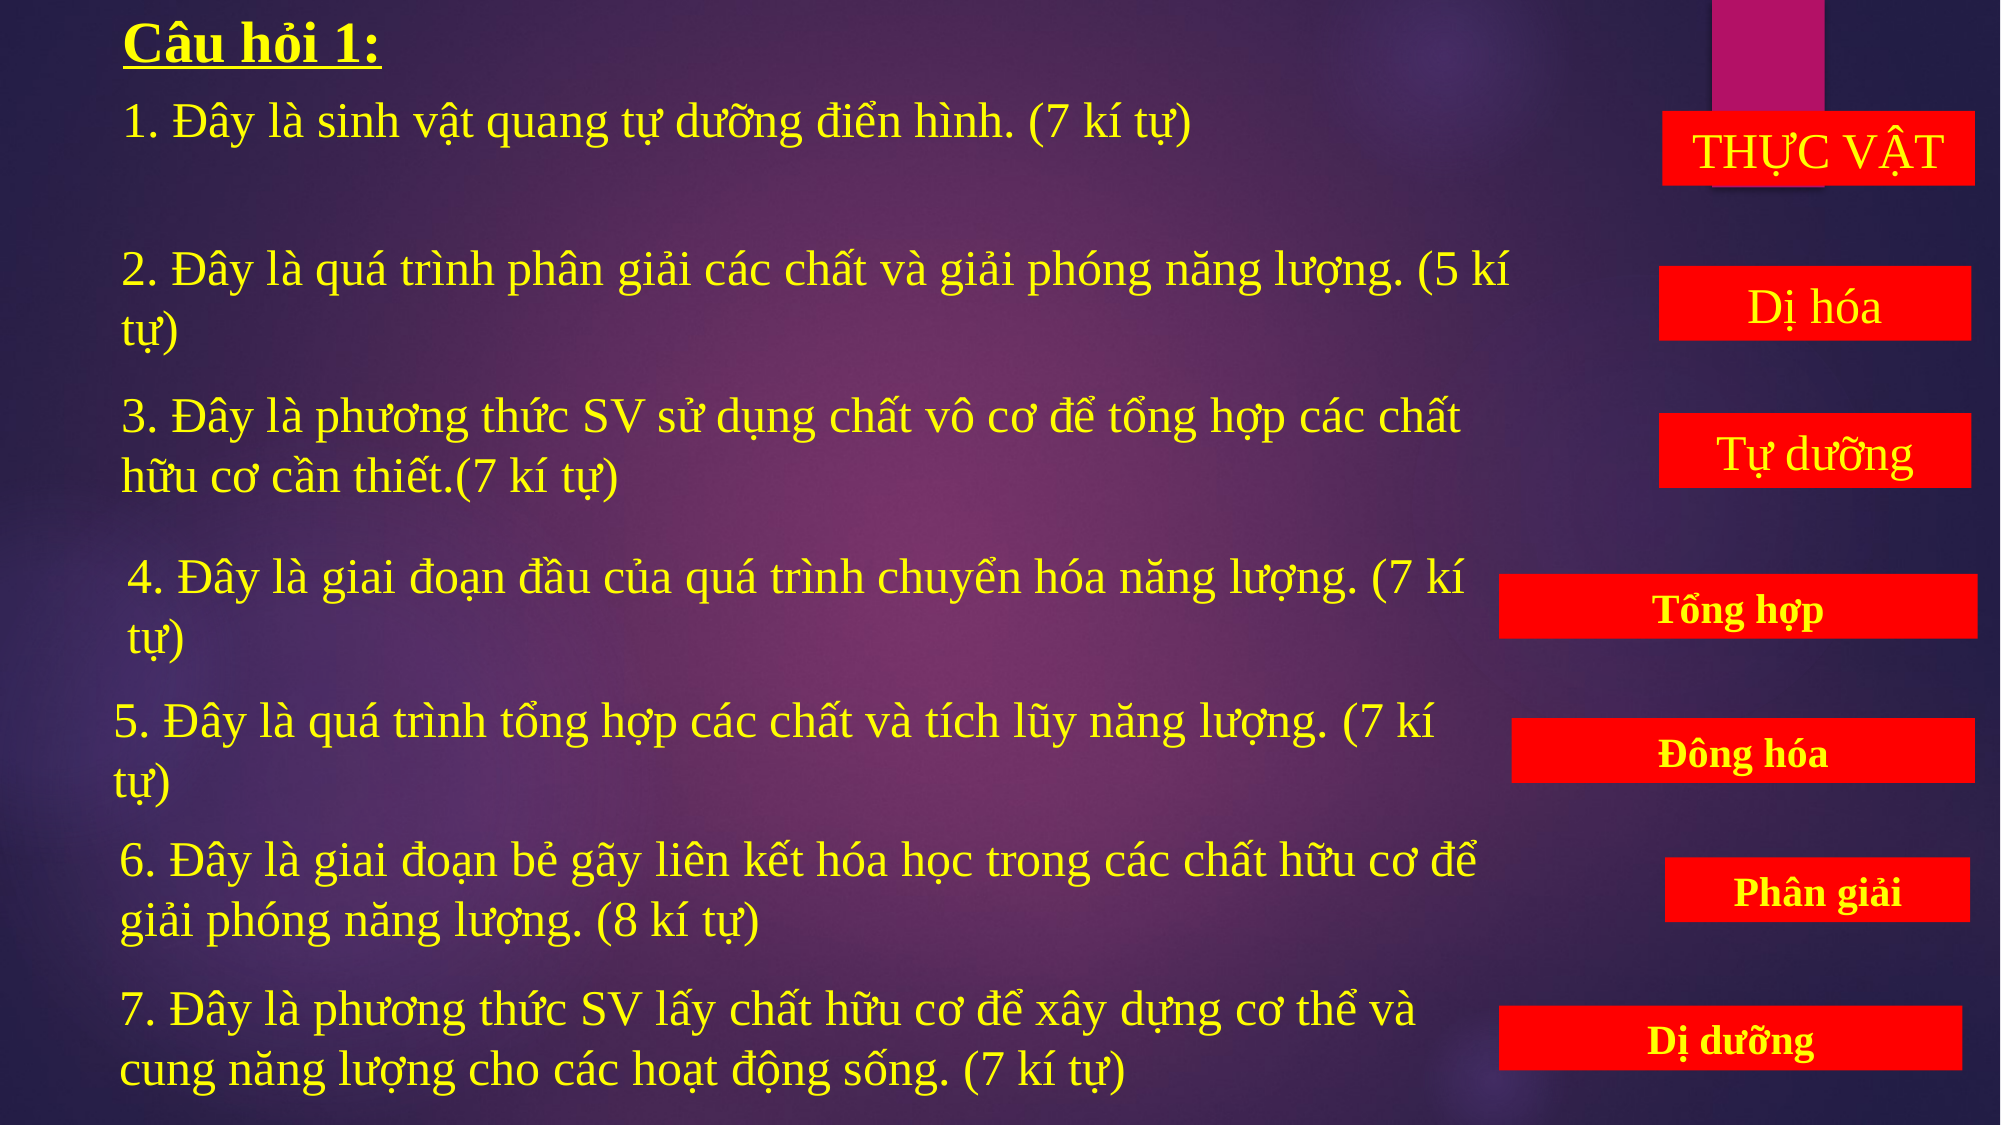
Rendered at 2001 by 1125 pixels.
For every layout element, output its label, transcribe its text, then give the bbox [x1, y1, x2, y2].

text_box 6. Đây là giai đoạn bẻ gãy liên kết hóa học trong các chất hữu cơ để giải phóng năng lượng. (8 kí tự) [104, 819, 1517, 954]
text_box Đông hóa [1511, 718, 1975, 783]
text_box 7. Đây là phương thức SV lấy chất hữu cơ để xây dựng cơ thể và cung năng lượng cho các hoạt động sống. (7 kí tự) [104, 967, 1517, 1103]
text_box Tổng hợp [1499, 573, 1978, 639]
text_box 2. Đây là quá trình phân giải các chất và giải phóng năng lượng. (5 kí tự) [106, 227, 1586, 448]
picture [0, 0, 2001, 1125]
text_box 5. Đây là quá trình tổng hợp các chất và tích lũy năng lượng. (7 kí tự) [99, 680, 1512, 816]
text_box Câu hỏi 1: 1. Đây là sinh vật quang tự dưỡng điển hình. (7 kí tự) [108, 0, 1588, 155]
text_box 4. Đây là giai đoạn đầu của quá trình chuyển hóa năng lượng. (7 kí tự) [112, 535, 1525, 671]
text_box Dị hóa [1659, 265, 1972, 341]
text_box Tự dưỡng [1659, 413, 1972, 488]
text_box Phân giải [1665, 857, 1971, 923]
text_box 3. Đây là phương thức SV sử dụng chất vô cơ để tổng hợp các chất hữu cơ cần thiết.(7 kí tự) [106, 374, 1519, 595]
text_box Dị dưỡng [1499, 1005, 1963, 1071]
text_box THỰC VẬT [1662, 110, 1975, 186]
